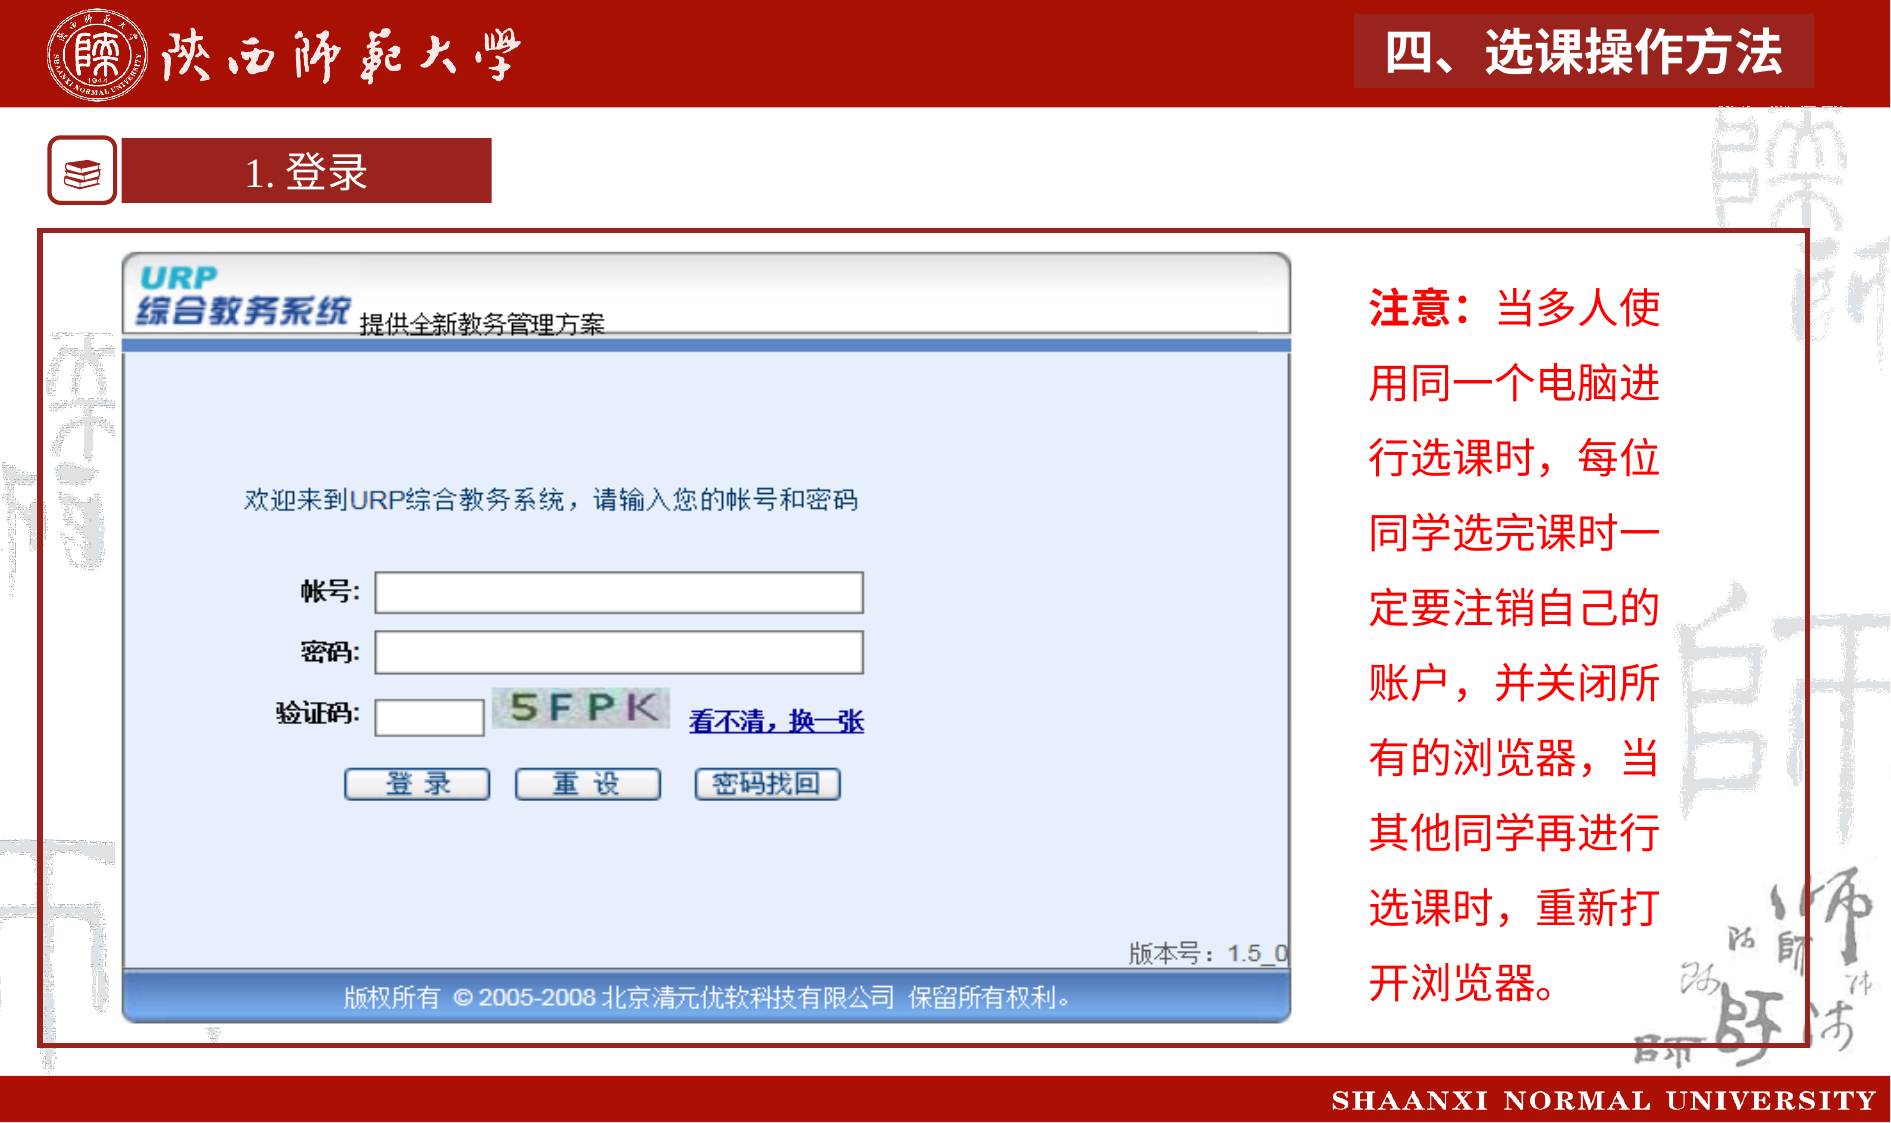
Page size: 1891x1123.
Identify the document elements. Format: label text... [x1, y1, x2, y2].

text_box 注意：当多人使用同一个电脑进行选课时，每位同学选完课时一定要注销自己的账户，并关闭所有的浏览器，当其他同学再进行选课时，重新打开浏览器。 [1354, 249, 1709, 1015]
picture [0, 331, 226, 1076]
text_box 四、选课操作方法 [1354, 13, 1815, 89]
picture [114, 249, 1297, 1027]
picture [16, 0, 530, 111]
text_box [49, 137, 492, 204]
picture [1673, 105, 1891, 851]
picture [1322, 1082, 1882, 1118]
text_box [40, 230, 1808, 1046]
